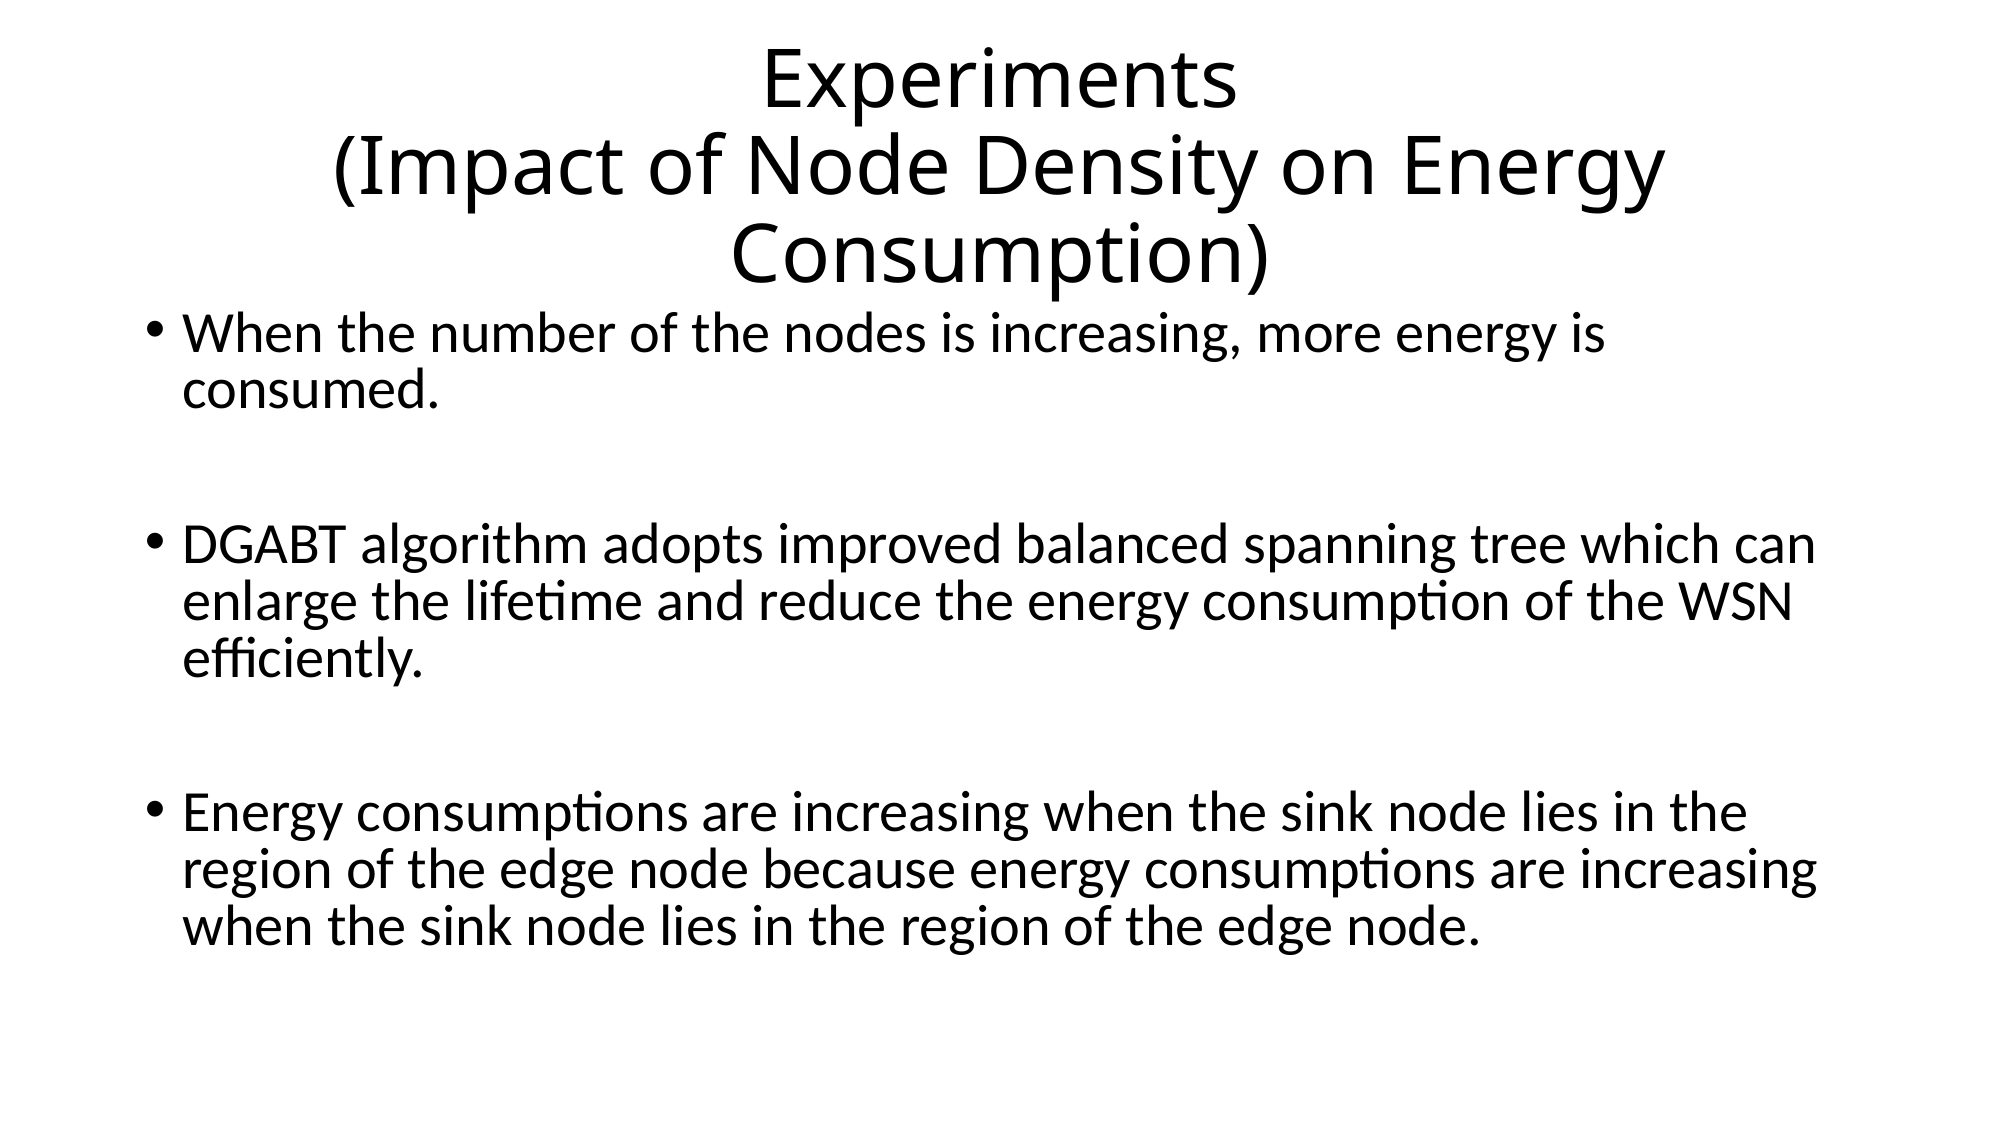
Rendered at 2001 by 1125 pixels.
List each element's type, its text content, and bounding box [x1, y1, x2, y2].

title Experiments (Impact of Node Density on Energy Consumption) [136, 59, 1863, 278]
list When the number of the nodes is increasing, more energy is consumed. DGABT algorithm adopts improved balanced spanning tree which can enlarge the lifetime and reduce the energy consumption of the WSN efficiently. Energy consumptions are increasing when the sink node lies in the region of the edge node because energy consumptions are increasing when the sink node lies in the region of the edge node. [136, 298, 1863, 1014]
